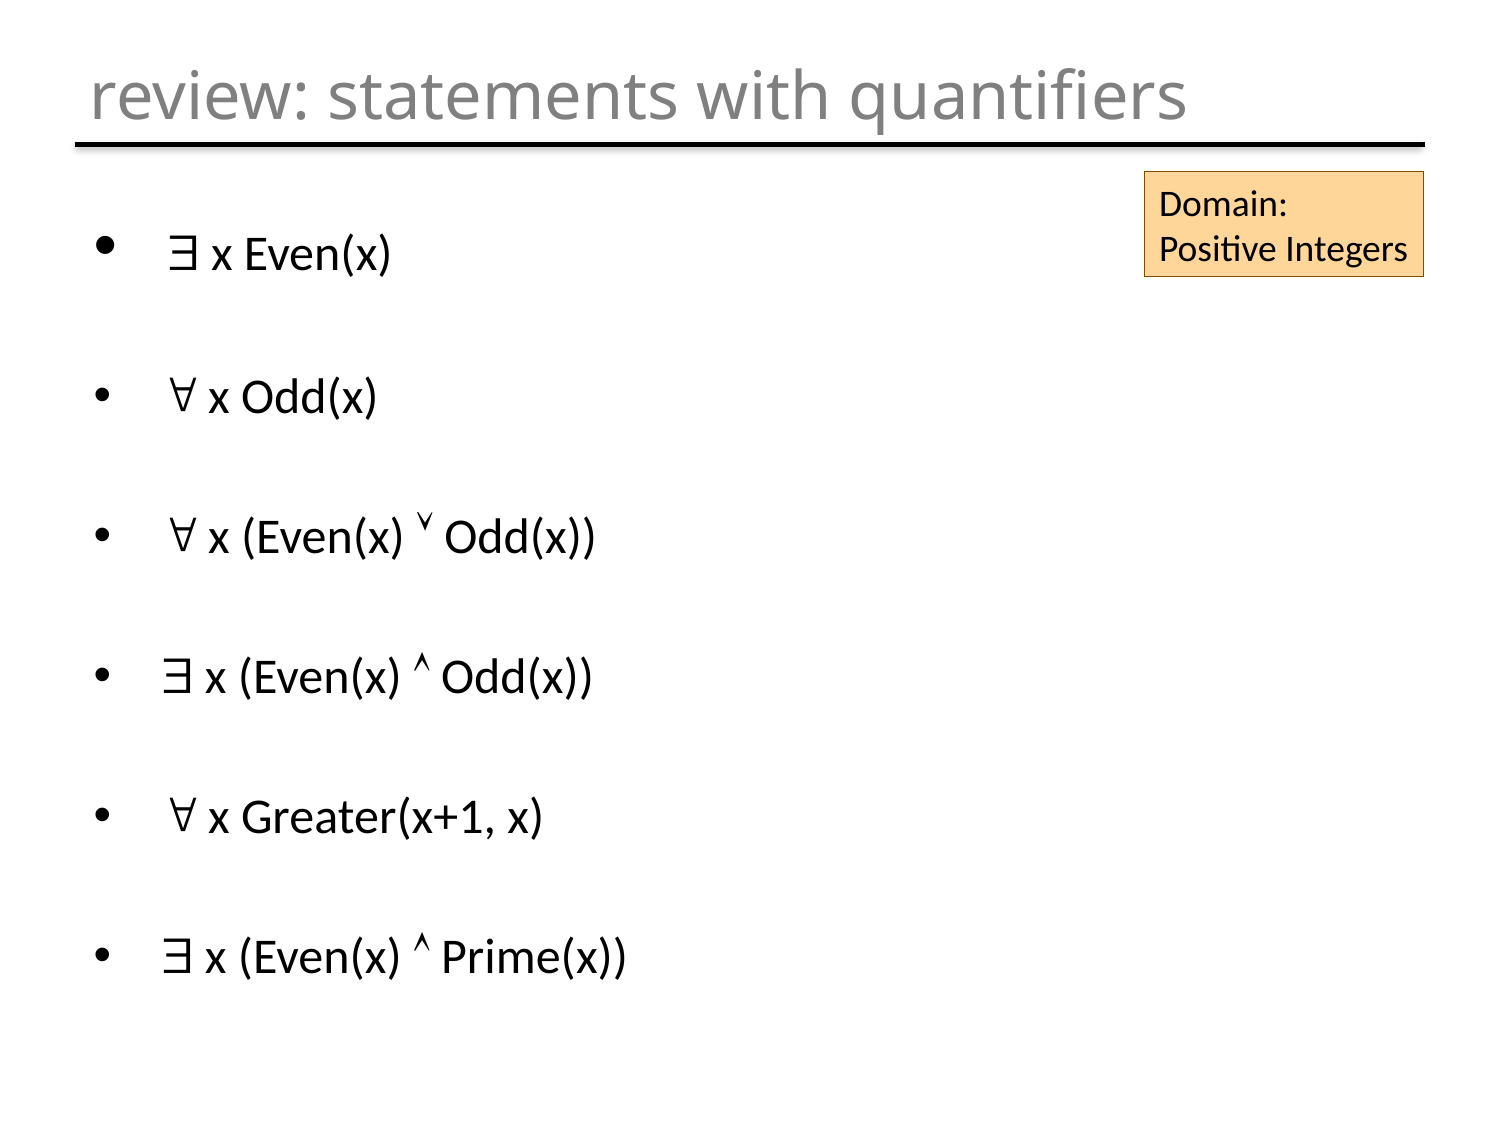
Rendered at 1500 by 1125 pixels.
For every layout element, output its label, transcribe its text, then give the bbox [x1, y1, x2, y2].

title review: statements with quantifiers [75, 45, 1425, 145]
list  x Even(x)  x Odd(x)  x (Even(x)  Odd(x))  x (Even(x)  Odd(x))  x Greater(x+1, x)  x (Even(x)  Prime(x)) [78, 196, 1429, 1040]
text_box Domain: Positive Integers [1144, 171, 1424, 277]
